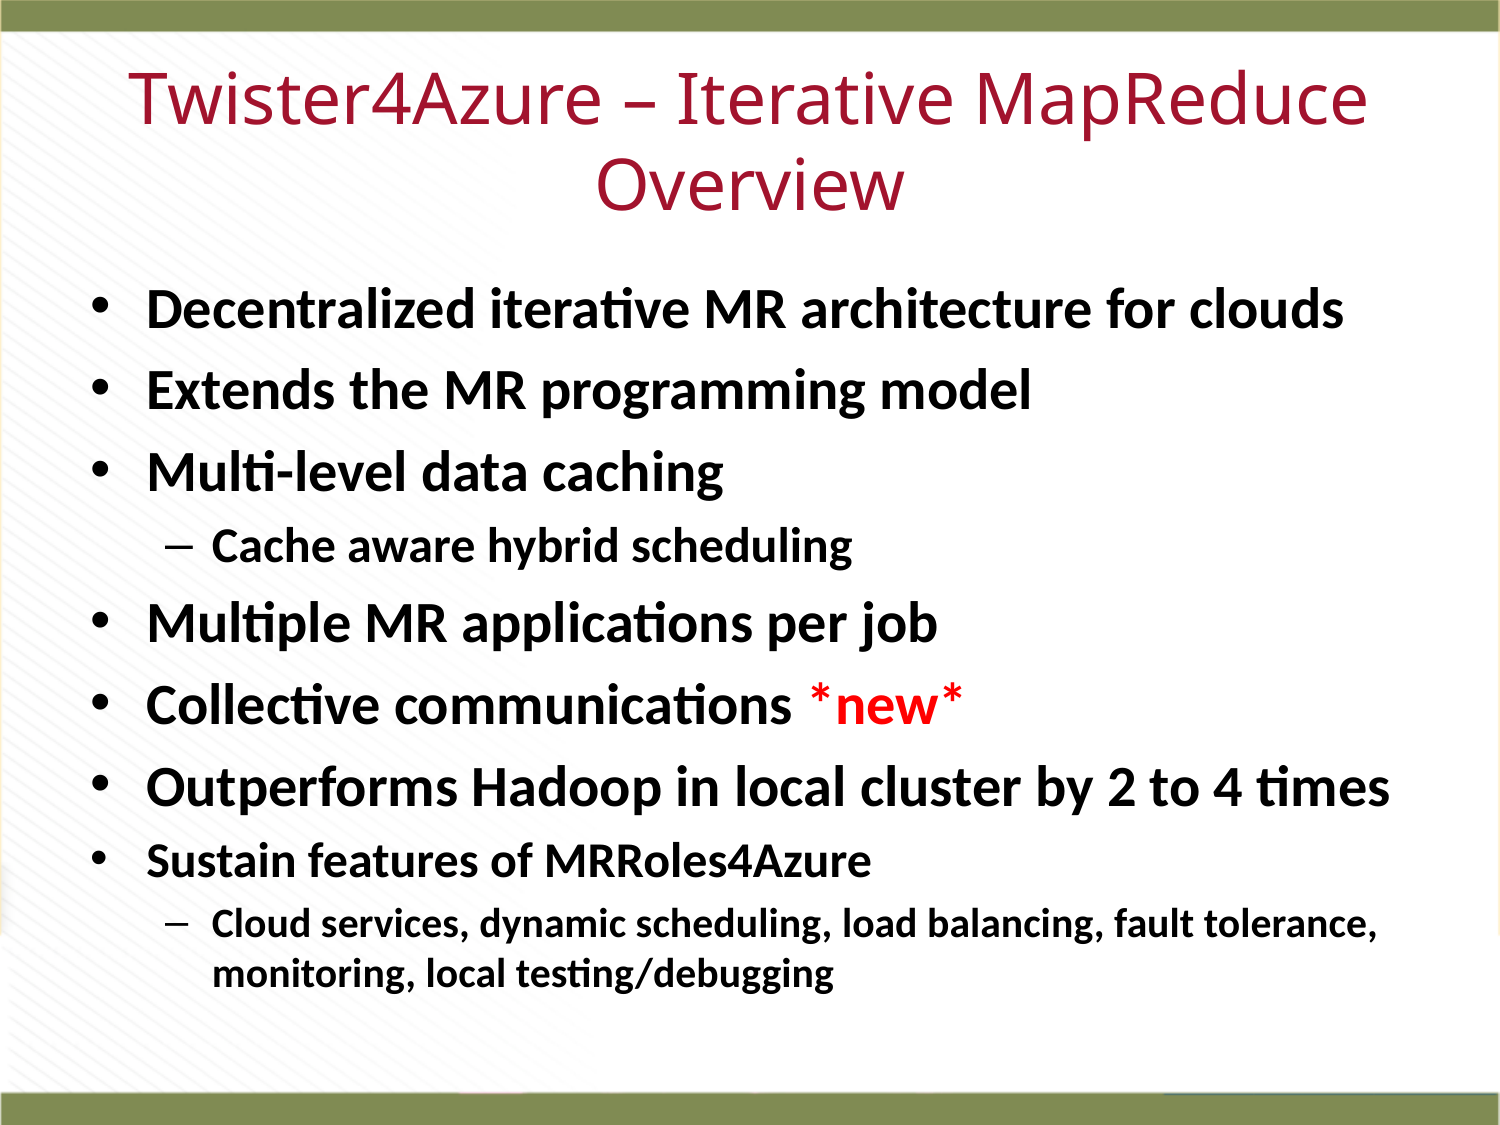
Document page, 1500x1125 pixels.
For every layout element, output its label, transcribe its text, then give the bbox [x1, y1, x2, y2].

picture [0, 0, 1500, 1125]
list Decentralized iterative MR architecture for clouds Extends the MR programming model Multi-level data caching Cache aware hybrid scheduling Multiple MR applications per job Collective communications *new* Outperforms Hadoop in local cluster by 2 to 4 times Sustain features of MRRoles4Azure Cloud services, dynamic scheduling, load balancing, fault tolerance, monitoring, local testing/debugging [75, 262, 1425, 1064]
title Twister4Azure – Iterative MapReduce Overview [75, 45, 1425, 233]
